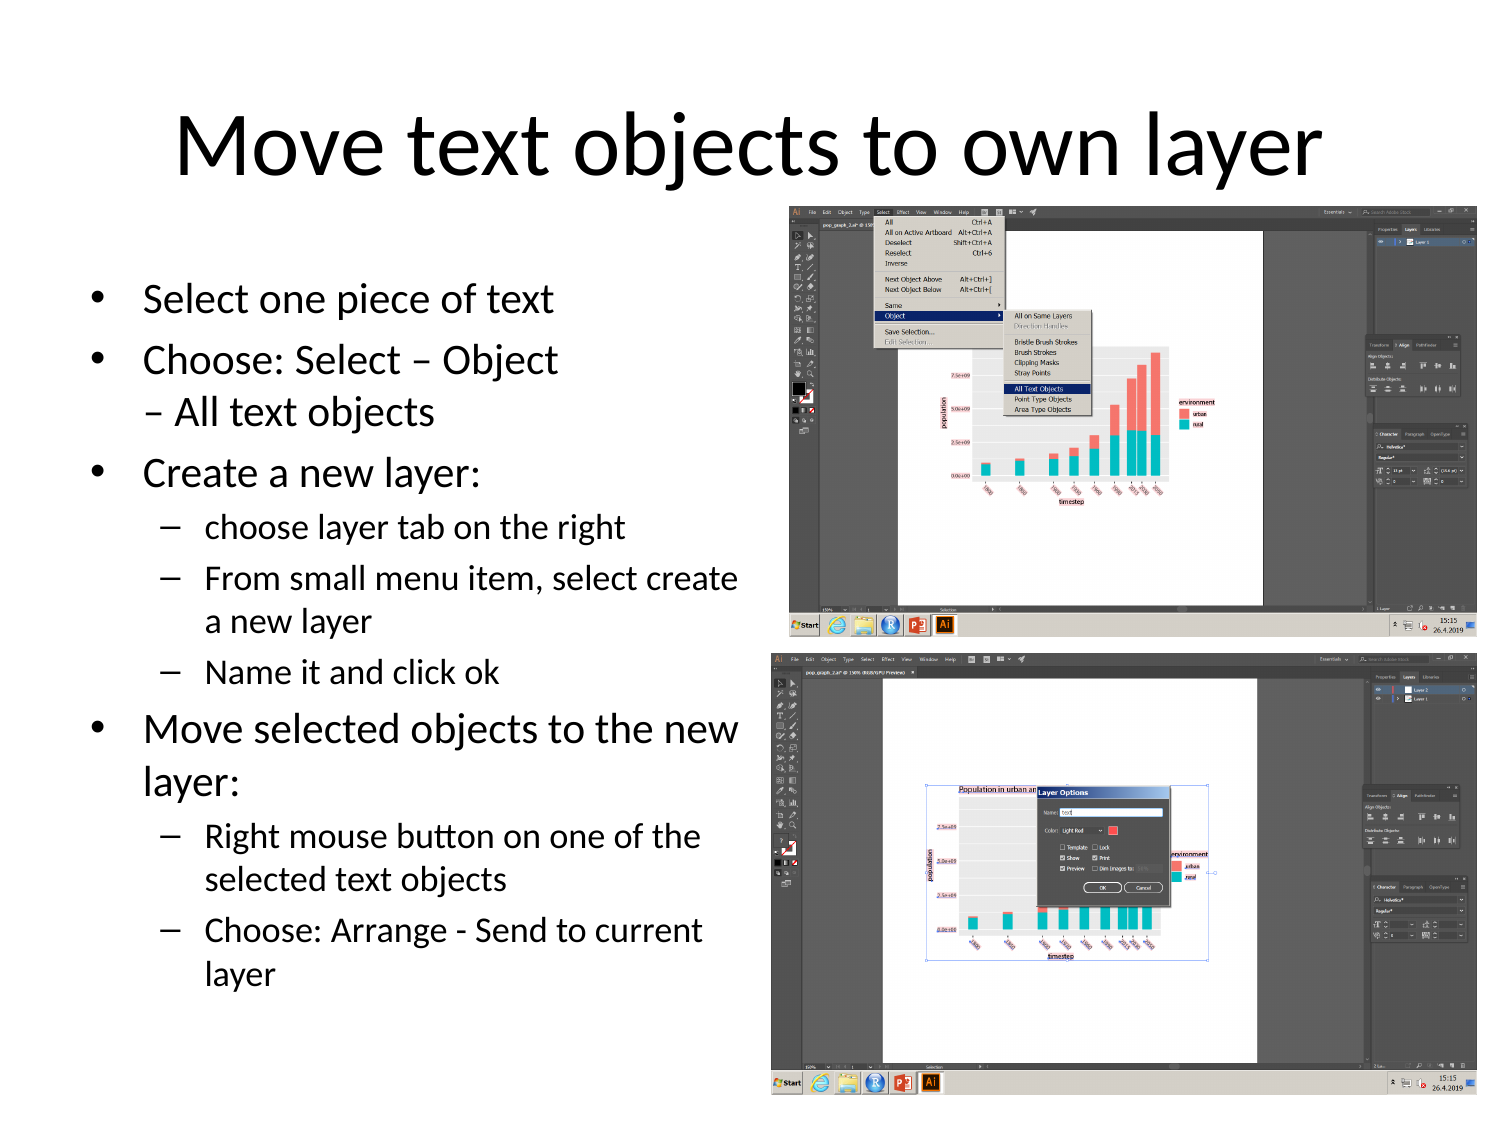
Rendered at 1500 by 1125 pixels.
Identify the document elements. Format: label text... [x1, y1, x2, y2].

picture [789, 206, 1477, 637]
picture [771, 653, 1477, 1095]
list Select one piece of text Choose: Select – Object – All text objects Create a new layer: choose layer tab on the right From small menu item, select create a new layer Name it and click ok Move selected objects to the new layer: Right mouse button on one of the selected text objects Choose: Arrange - Send to current layer [75, 262, 762, 1005]
title Move text objects to own layer [75, 45, 1425, 233]
